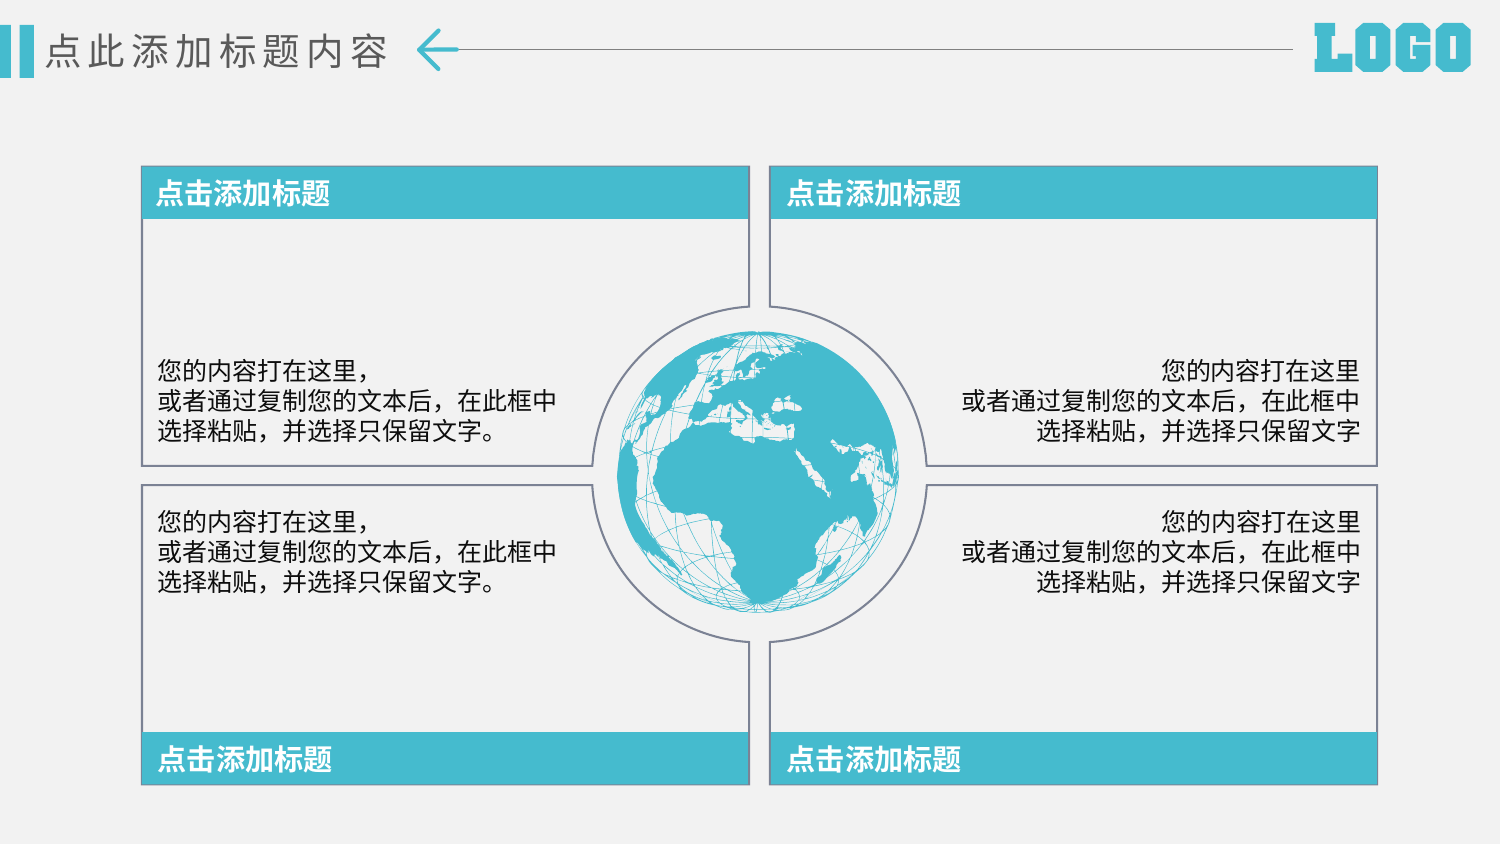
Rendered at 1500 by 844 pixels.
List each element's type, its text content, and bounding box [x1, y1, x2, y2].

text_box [616, 330, 900, 614]
text_box 点击添加标题 [141, 732, 748, 785]
text_box 点击添加标题 [770, 732, 1377, 785]
text_box 您的内容打在这里 或者通过复制您的文本后，在此框中 选择粘贴，并选择只保留文字 [769, 166, 1377, 466]
text_box 点击添加标题 [770, 166, 1377, 219]
text_box 您的内容打在这里， 或者通过复制您的文本后，在此框中 选择粘贴，并选择只保留文字。 [141, 166, 750, 466]
text_box 您的内容打在这里 或者通过复制您的文本后，在此框中 选择粘贴，并选择只保留文字 [769, 485, 1378, 785]
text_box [424, 35, 453, 64]
text_box 您的内容打在这里， 或者通过复制您的文本后，在此框中 选择粘贴，并选择只保留文字。 [142, 485, 750, 785]
text_box 点击添加标题 [141, 166, 748, 219]
text_box 点此添加标题内容 [29, 20, 431, 80]
